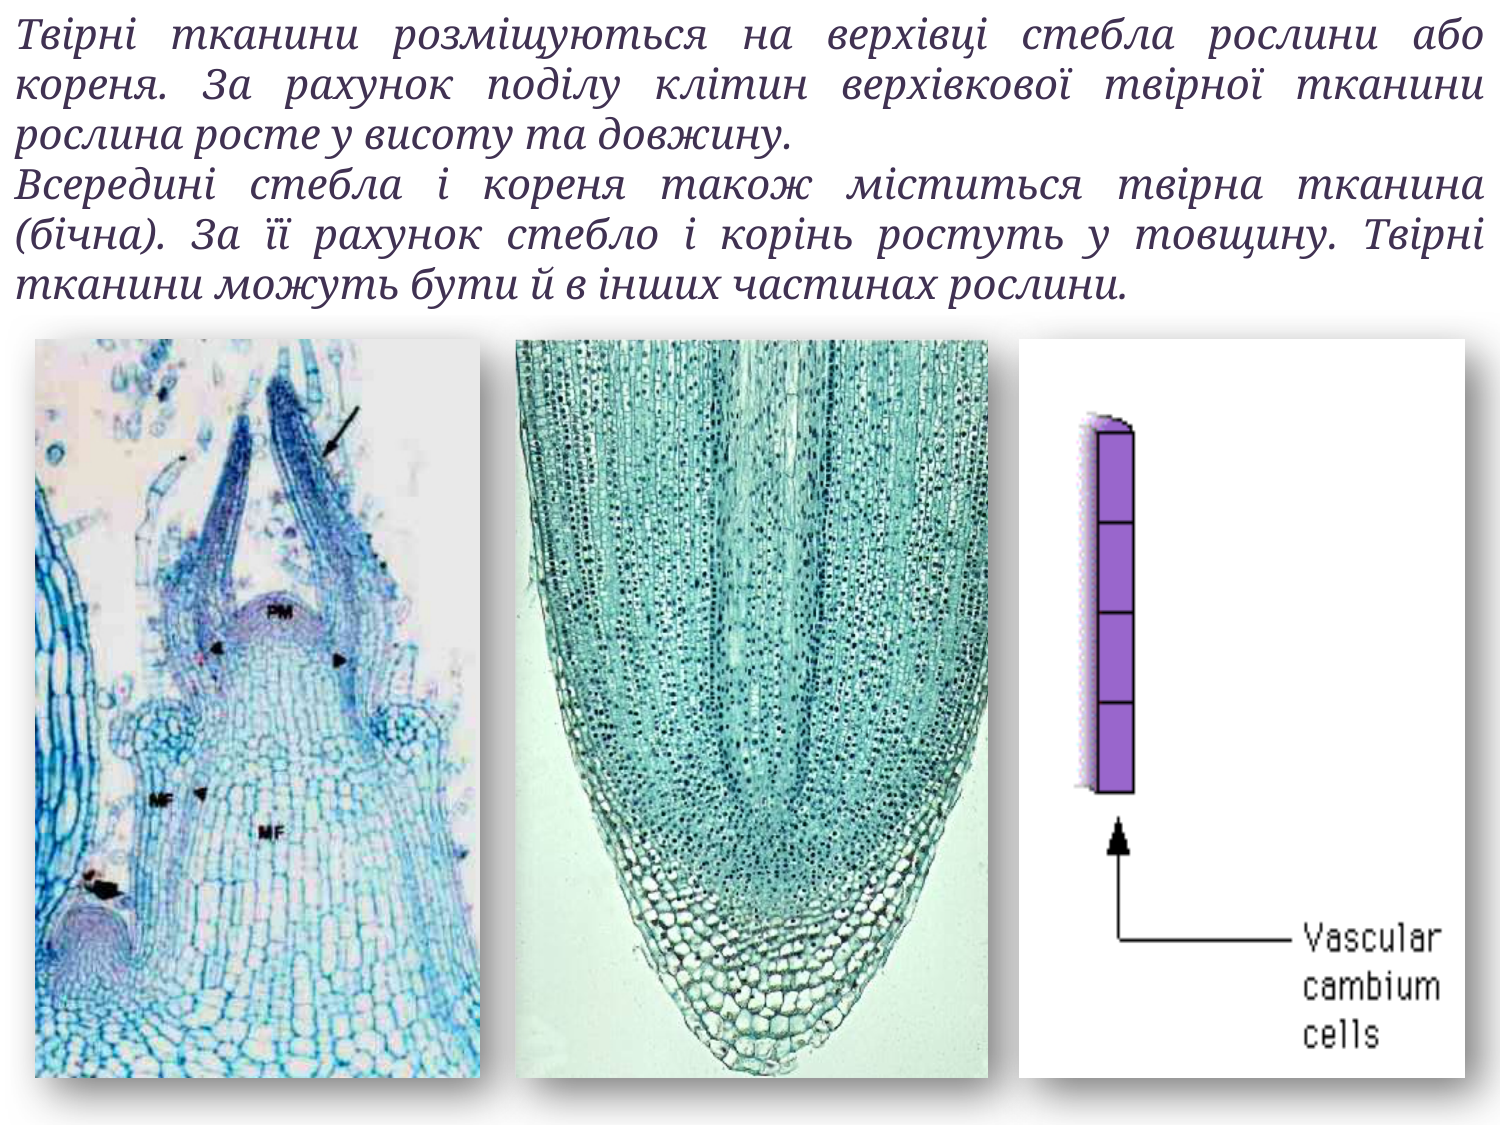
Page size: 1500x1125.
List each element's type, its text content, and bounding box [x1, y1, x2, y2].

text_box Твірні тканини розміщуються на верхівці стебла рослини або кореня. За рахунок поділу клітин верхівкової твірної тканини рослина росте у висоту та довжину. Всередині стебла і кореня також міститься твірна тканина (бічна). За її рахунок стебло і корінь ростуть у товщину. Твірні тканини можуть бути й в інших частинах рослини. [0, 0, 1500, 315]
picture [34, 339, 1466, 1079]
